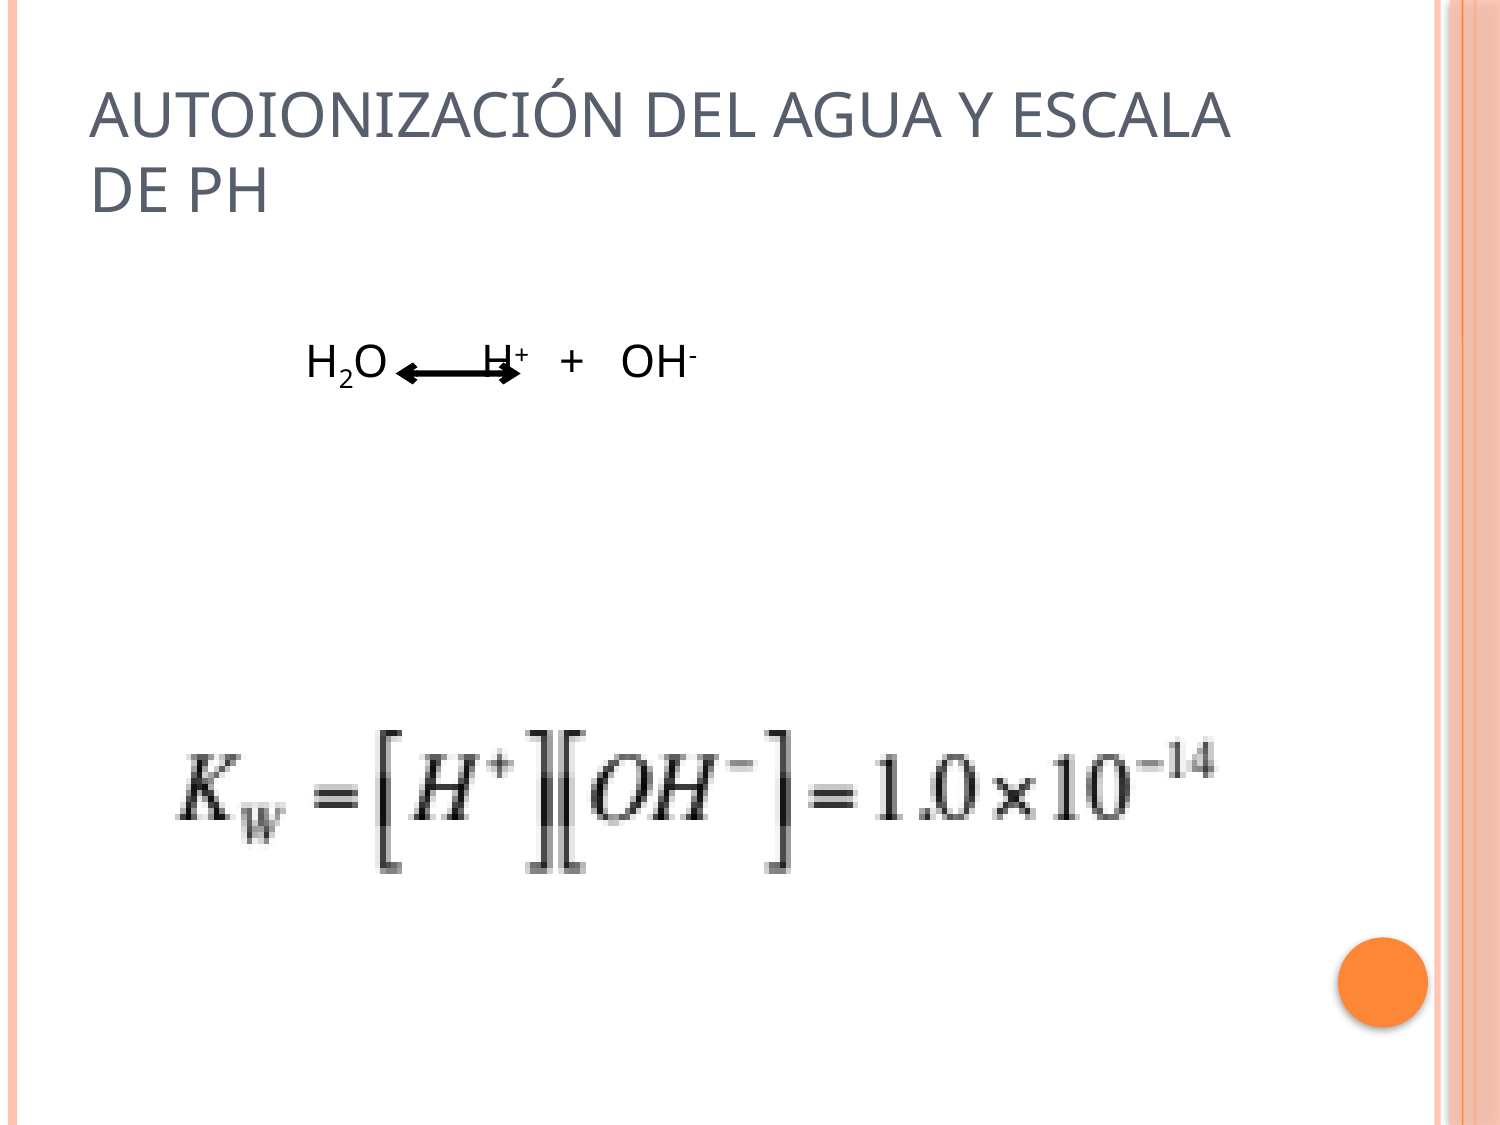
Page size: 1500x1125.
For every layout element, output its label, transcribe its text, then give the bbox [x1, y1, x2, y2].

title AUTOIONIZACIÓN DEL AGUA Y ESCALA DE pH [75, 45, 1300, 233]
text_box [395, 366, 521, 381]
list H2O H+ + OH- [212, 324, 845, 445]
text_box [163, 713, 1221, 875]
